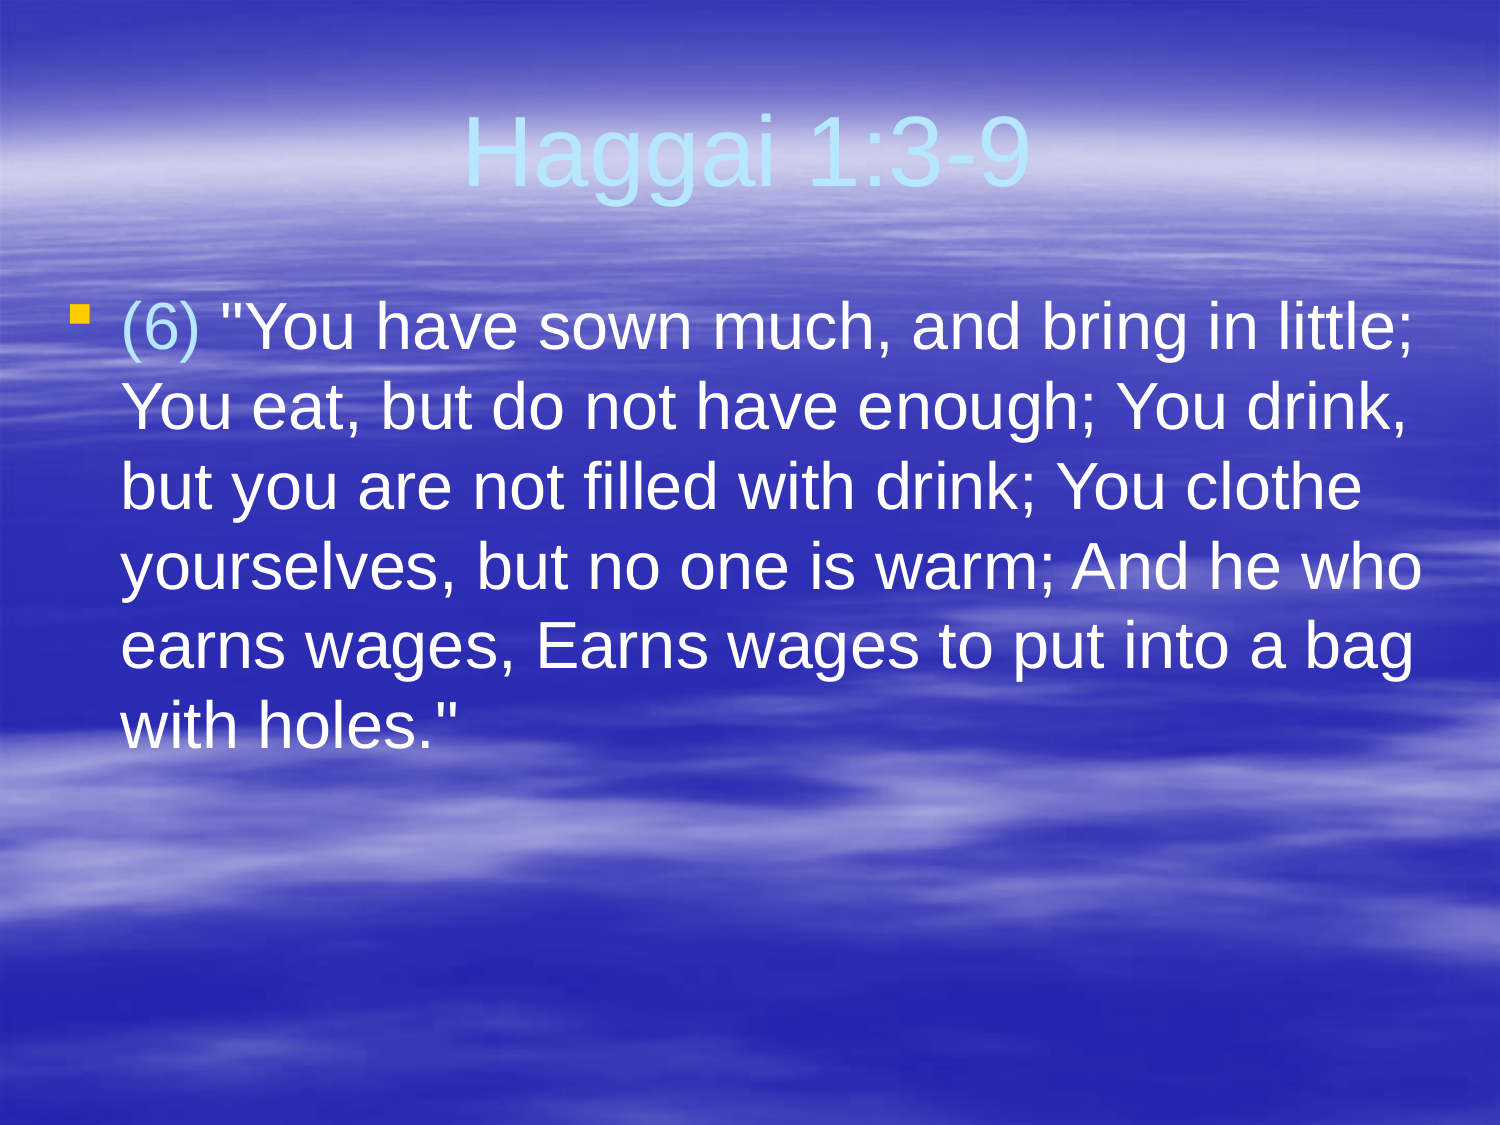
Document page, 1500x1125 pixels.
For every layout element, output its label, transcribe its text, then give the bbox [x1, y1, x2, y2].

title Haggai 1:3-9 [49, 37, 1446, 256]
list (6) "You have sown much, and bring in little; You eat, but do not have enough; You drink, but you are not filled with drink; You clothe yourselves, but no one is warm; And he who earns wages, Earns wages to put into a bag with holes." [49, 274, 1451, 1001]
